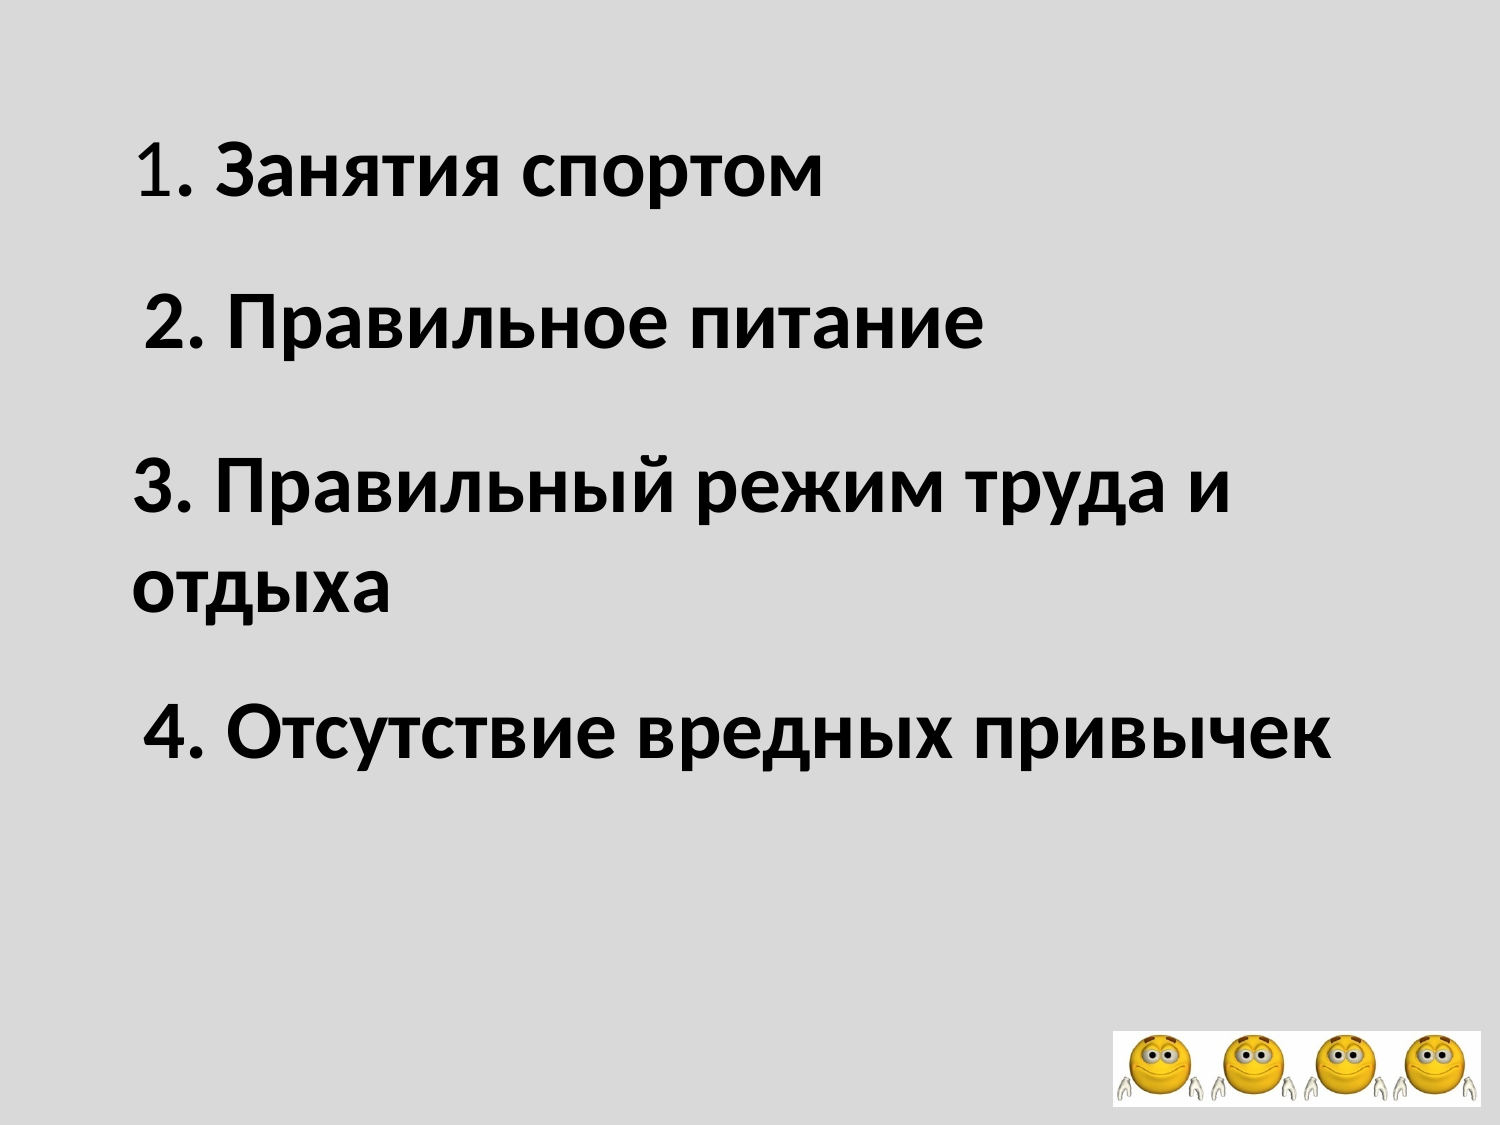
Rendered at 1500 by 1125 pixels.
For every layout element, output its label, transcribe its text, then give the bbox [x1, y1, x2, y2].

picture [1112, 1031, 1481, 1108]
text_box 2. Правильное питание [128, 257, 1407, 373]
text_box 4. Отсутствие вредных привычек [128, 667, 1500, 883]
text_box 1. Занятия спортом [117, 105, 926, 221]
text_box 3. Правильный режим труда и отдыха [117, 421, 1383, 637]
